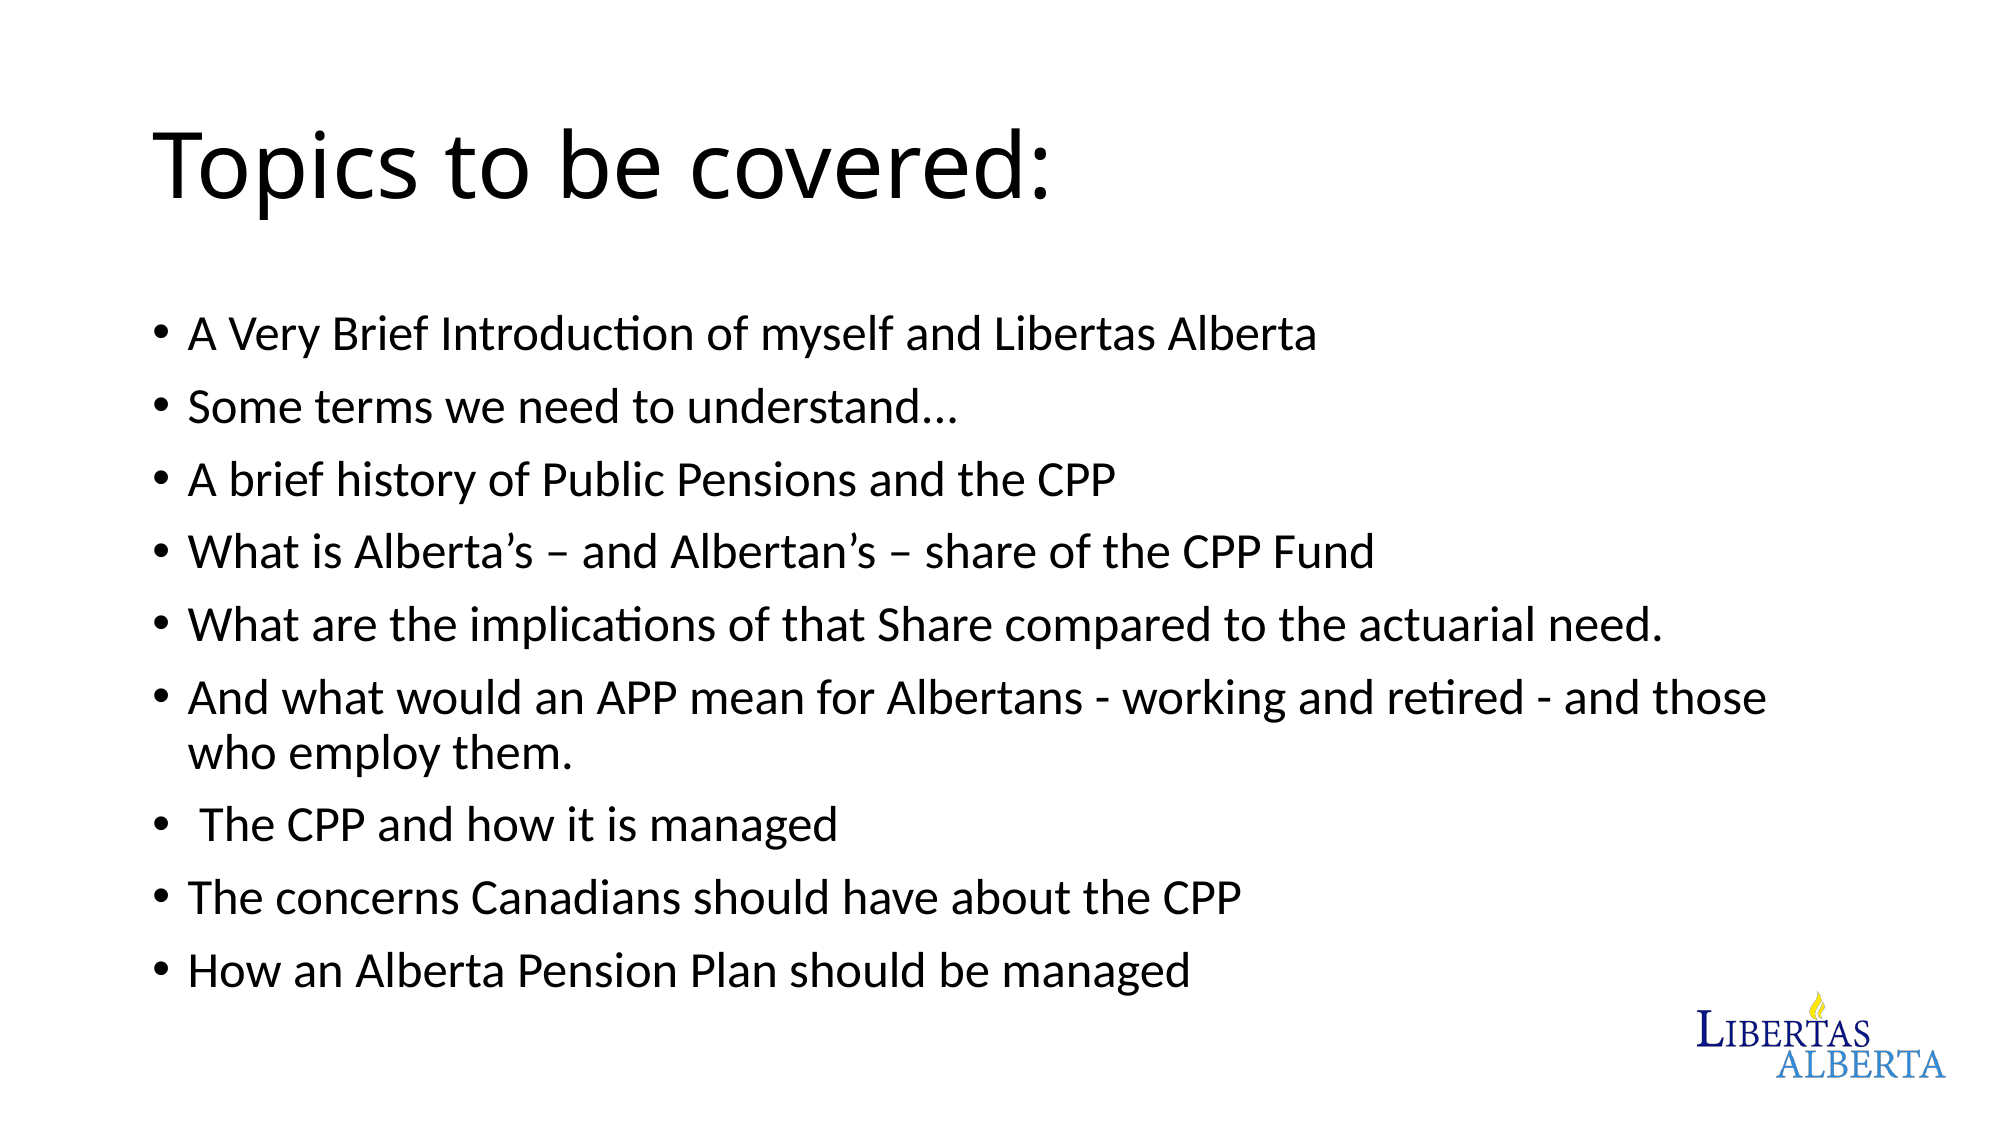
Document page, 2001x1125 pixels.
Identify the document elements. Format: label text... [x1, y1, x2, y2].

list A Very Brief Introduction of myself and Libertas Alberta Some terms we need to understand... A brief history of Public Pensions and the CPP What is Alberta’s – and Albertan’s – share of the CPP Fund What are the implications of that Share compared to the actuarial need. And what would an APP mean for Albertans - working and retired - and those who employ them. The CPP and how it is managed The concerns Canadians should have about the CPP How an Alberta Pension Plan should be managed [137, 299, 1863, 1014]
title Topics to be covered: [137, 59, 1863, 278]
picture [1693, 989, 1948, 1081]
